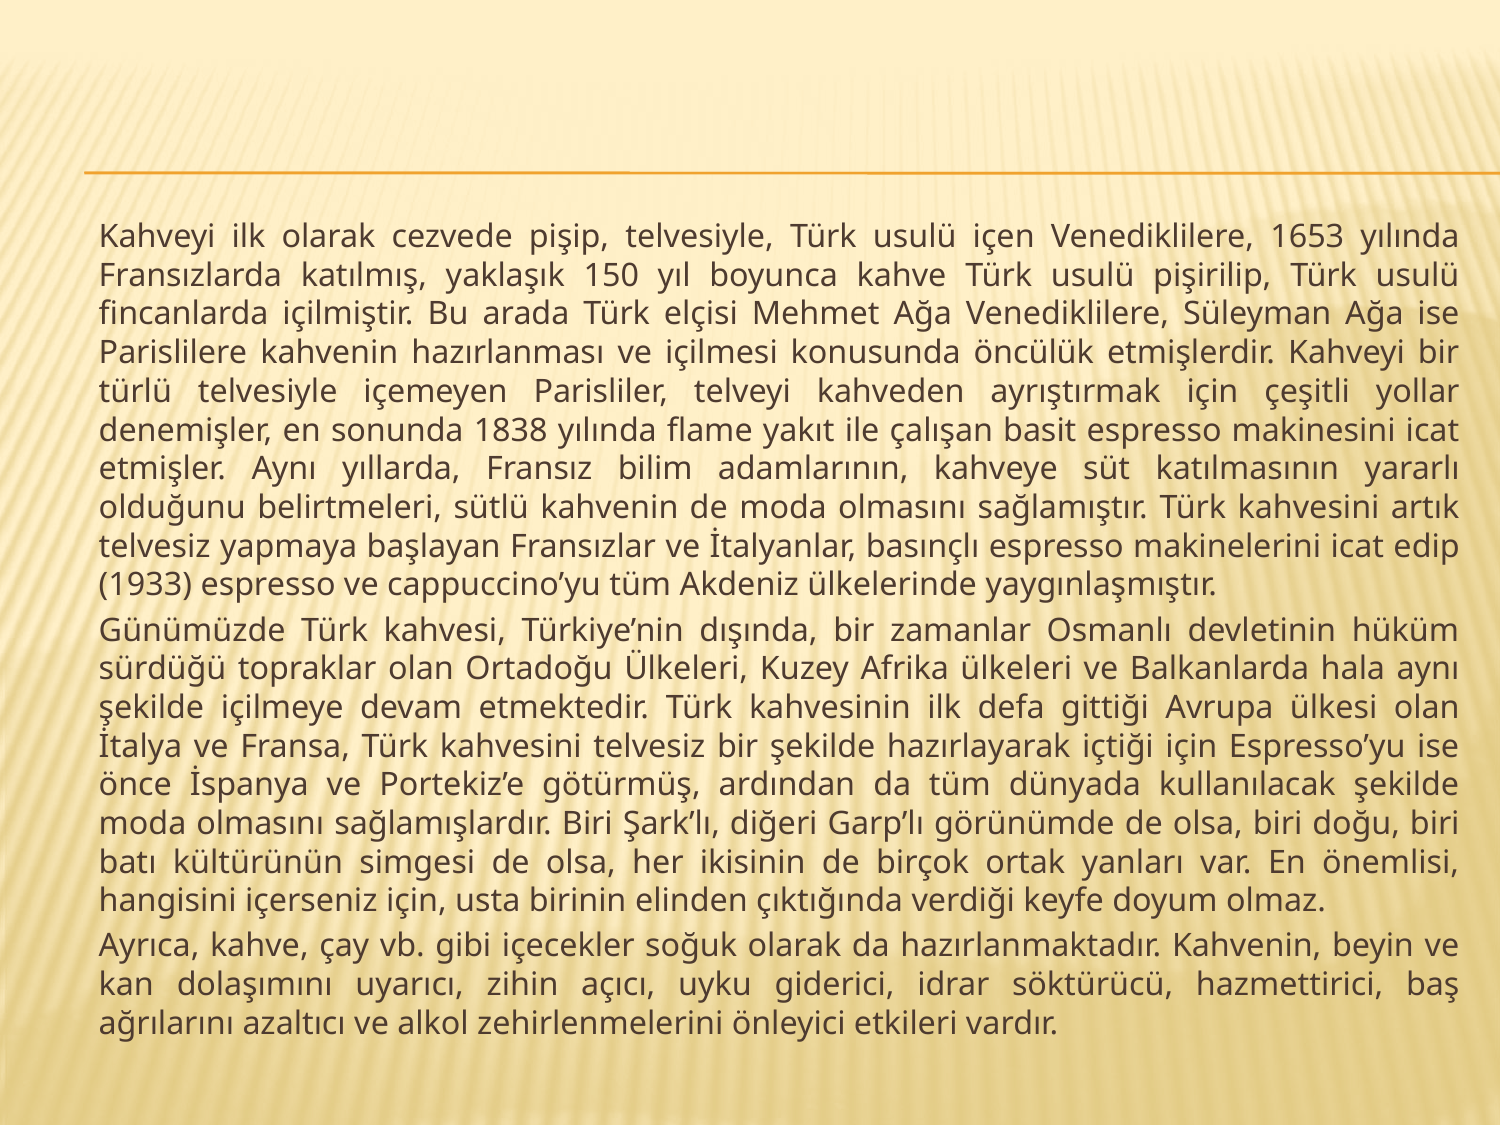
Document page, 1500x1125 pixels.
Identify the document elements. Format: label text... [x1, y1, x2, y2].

list Kahveyi ilk olarak cezvede pişip, telvesiyle, Türk usulü içen Venediklilere, 1653 yılında Fransızlarda katılmış, yaklaşık 150 yıl boyunca kahve Türk usulü pişirilip, Türk usulü fincanlarda içilmiştir. Bu arada Türk elçisi Mehmet Ağa Venediklilere, Süleyman Ağa ise Parislilere kahvenin hazırlanması ve içilmesi konusunda öncülük etmişlerdir. Kahveyi bir türlü telvesiyle içemeyen Parisliler, telveyi kahveden ayrıştırmak için çeşitli yollar denemişler, en sonunda 1838 yılında flame yakıt ile çalışan basit espresso makinesini icat etmişler. Aynı yıllarda, Fransız bilim adamlarının, kahveye süt katılmasının yararlı olduğunu belirtmeleri, sütlü kahvenin de moda olmasını sağlamıştır. Türk kahvesini artık telvesiz yapmaya başlayan Fransızlar ve İtalyanlar, basınçlı espresso makinelerini icat edip (1933) espresso ve cappuccino’yu tüm Akdeniz ülkelerinde yaygınlaşmıştır. Günümüzde Türk kahvesi, Türkiye’nin dışında, bir zamanlar Osmanlı devletinin hüküm sürdüğü topraklar olan Ortadoğu Ülkeleri, Kuzey Afrika ülkeleri ve Balkanlarda hala aynı şekilde içilmeye devam etmektedir. Türk kahvesinin ilk defa gittiği Avrupa ülkesi olan İtalya ve Fransa, Türk kahvesini telvesiz bir şekilde hazırlayarak içtiği için Espresso’yu ise önce İspanya ve Portekiz’e götürmüş, ardından da tüm dünyada kullanılacak şekilde moda olmasını sağlamışlardır. Biri Şark’lı, diğeri Garp’lı görünümde de olsa, biri doğu, biri batı kültürünün simgesi de olsa, her ikisinin de birçok ortak yanları var. En önemlisi, hangisini içerseniz için, usta birinin elinden çıktığında verdiği keyfe doyum olmaz. Ayrıca, kahve, çay vb. gibi içecekler soğuk olarak da hazırlanmaktadır. Kahvenin, beyin ve kan dolaşımını uyarıcı, zihin açıcı, uyku giderici, idrar söktürücü, hazmettirici, baş ağrılarını azaltıcı ve alkol zehirlenmelerini önleyici etkileri vardır. [29, 208, 1475, 1059]
